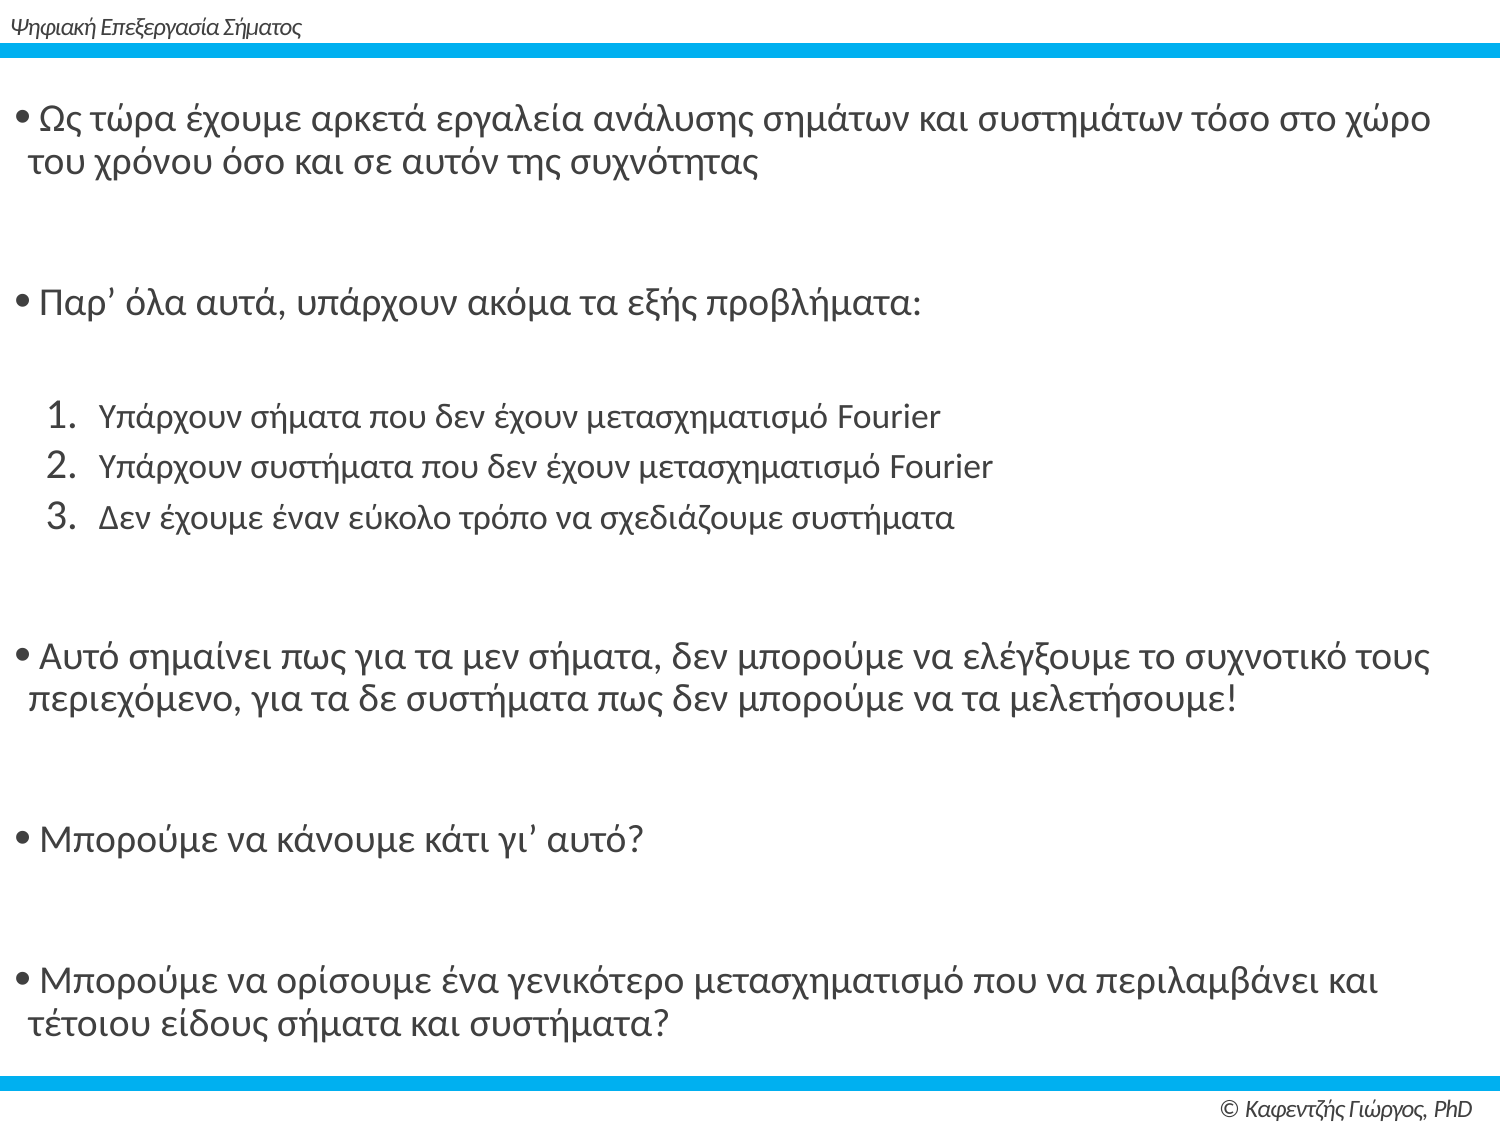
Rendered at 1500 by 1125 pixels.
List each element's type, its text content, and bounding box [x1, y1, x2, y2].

title Ψηφιακή Επεξεργασία Σήματος [0, 20, 1484, 43]
text_box [0, 43, 1500, 58]
list Ως τώρα έχουμε αρκετά εργαλεία ανάλυσης σημάτων και συστημάτων τόσο στο χώρο του χρόνου όσο και σε αυτόν της συχνότητας Παρ’ όλα αυτά, υπάρχουν ακόμα τα εξής προβλήματα: Υπάρχουν σήματα που δεν έχουν μετασχηματισμό Fourier Υπάρχουν συστήματα που δεν έχουν μετασχηματισμό Fourier Δεν έχουμε έναν εύκολο τρόπο να σχεδιάζουμε συστήματα Αυτό σημαίνει πως για τα μεν σήματα, δεν μπορούμε να ελέγξουμε το συχνοτικό τους περιεχόμενο, για τα δε συστήματα πως δεν μπορούμε να τα μελετήσουμε! Μπορούμε να κάνουμε κάτι γι’ αυτό? Μπορούμε να ορίσουμε ένα γενικότερο μετασχηματισμό που να περιλαμβάνει και τέτοιου είδους σήματα και συστήματα? [14, 90, 1500, 1059]
text_box [0, 1076, 1500, 1091]
text_box © Καφεντζής Γιώργος, PhD [0, 1100, 1484, 1125]
